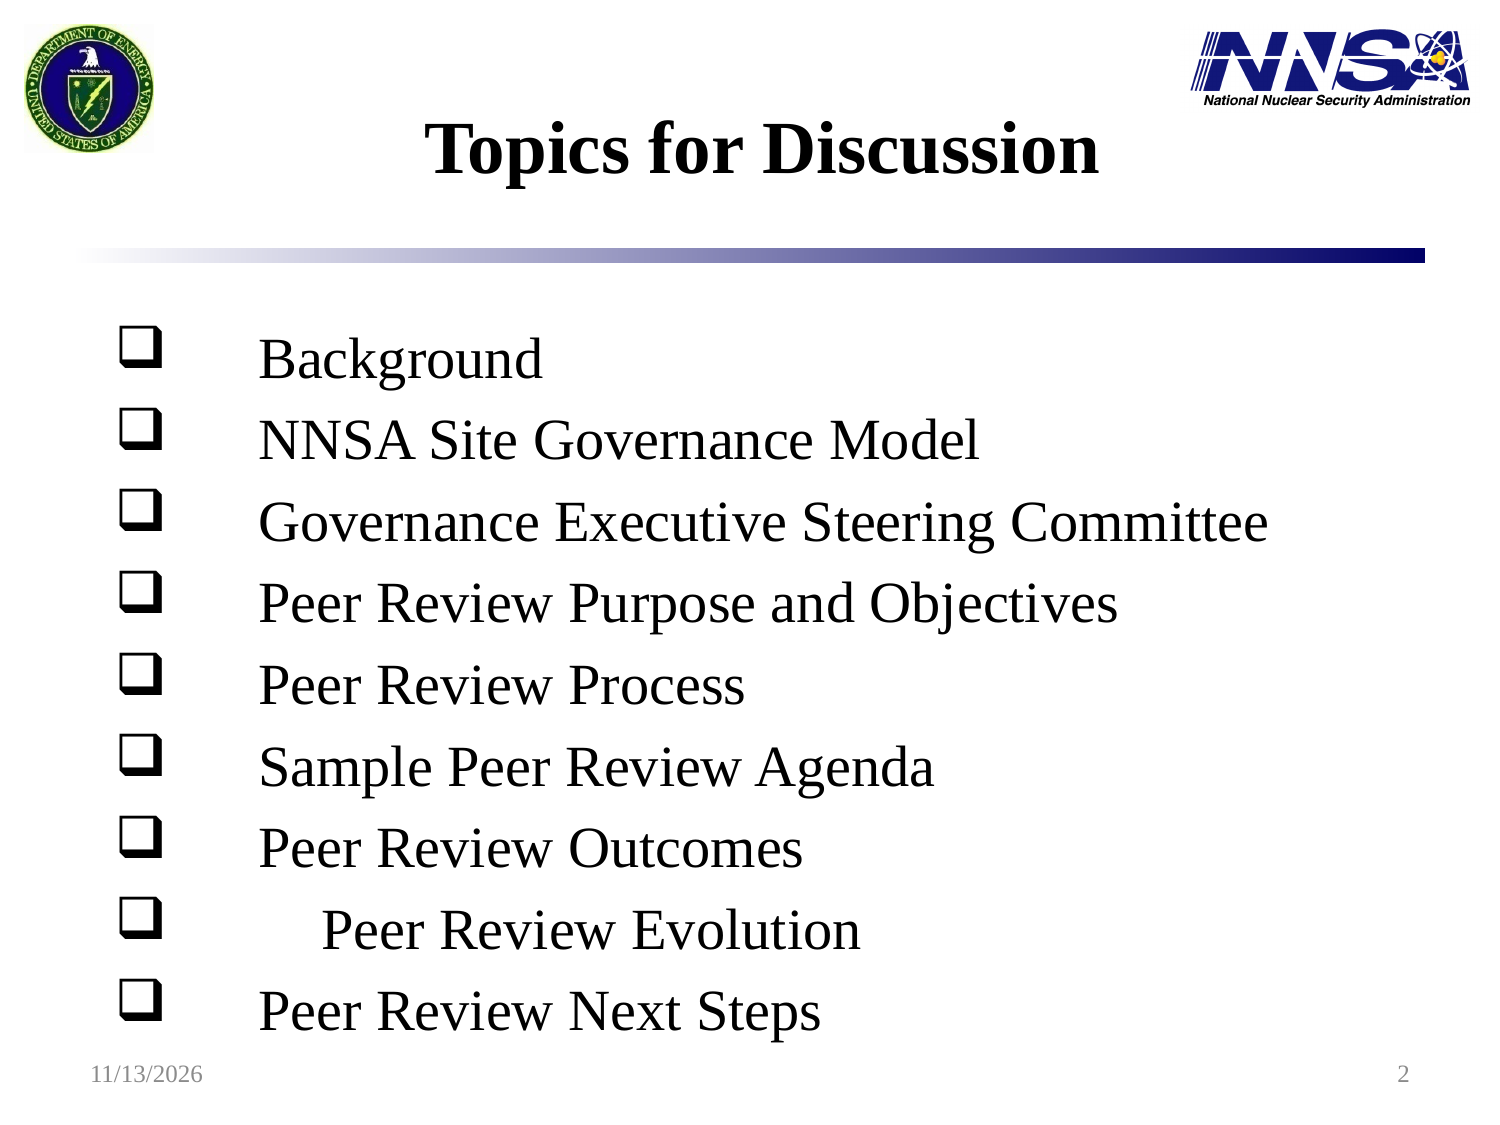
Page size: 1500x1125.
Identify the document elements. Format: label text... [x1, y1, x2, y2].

title Topics for Discussion [87, 50, 1438, 238]
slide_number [75, 1042, 425, 1103]
picture [24, 24, 154, 153]
slide_number 2 [1074, 1042, 1425, 1103]
picture [1180, 24, 1480, 113]
list Background NNSA Site Governance Model Governance Executive Steering Committee Peer Review Purpose and Objectives Peer Review Process Sample Peer Review Agenda Peer Review Outcomes Peer Review Evolution Peer Review Next Steps [99, 312, 1450, 1055]
